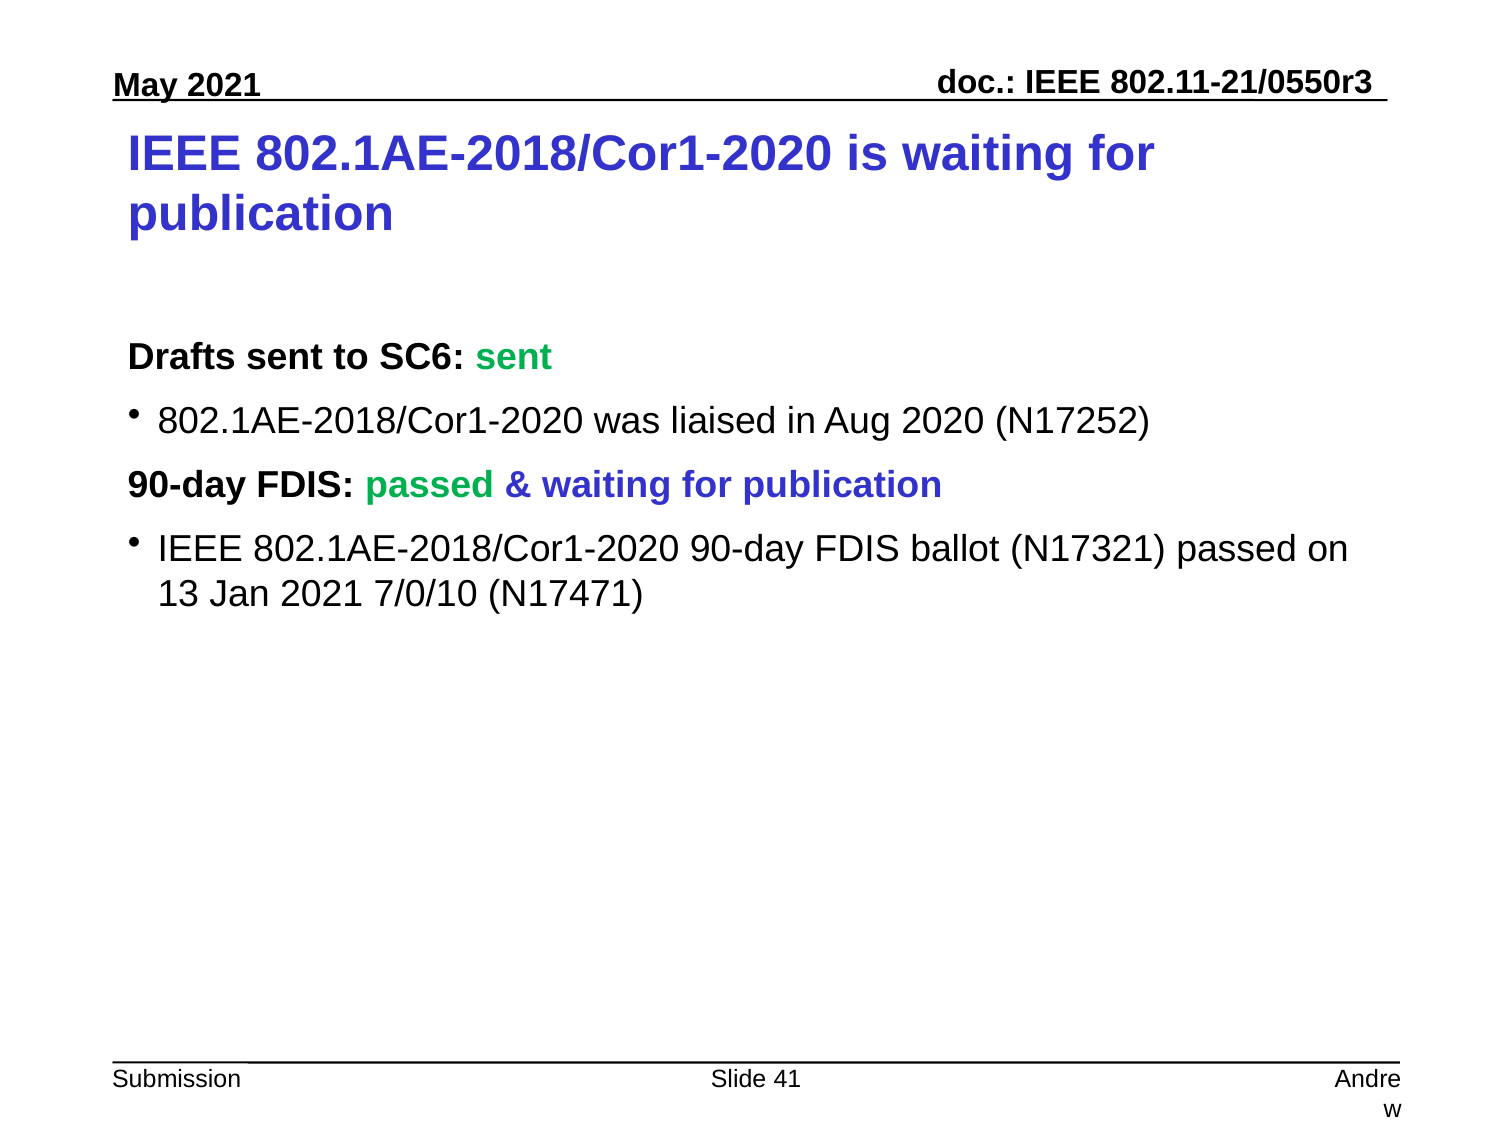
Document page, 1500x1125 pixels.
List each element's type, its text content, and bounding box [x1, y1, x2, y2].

slide_number Slide 41 [709, 1061, 803, 1093]
list Drafts sent to SC6: sent 802.1AE-2018/Cor1-2020 was liaised in Aug 2020 (N17252) 90-day FDIS: passed & waiting for publication IEEE 802.1AE-2018/Cor1-2020 90-day FDIS ballot (N17321) passed on 13 Jan 2021 7/0/10 (N17471) [112, 324, 1388, 1000]
footer Andrew Myles, Cisco [1320, 1061, 1402, 1093]
title IEEE 802.1AE-2018/Cor1-2020 is waiting for publication [112, 112, 1388, 288]
